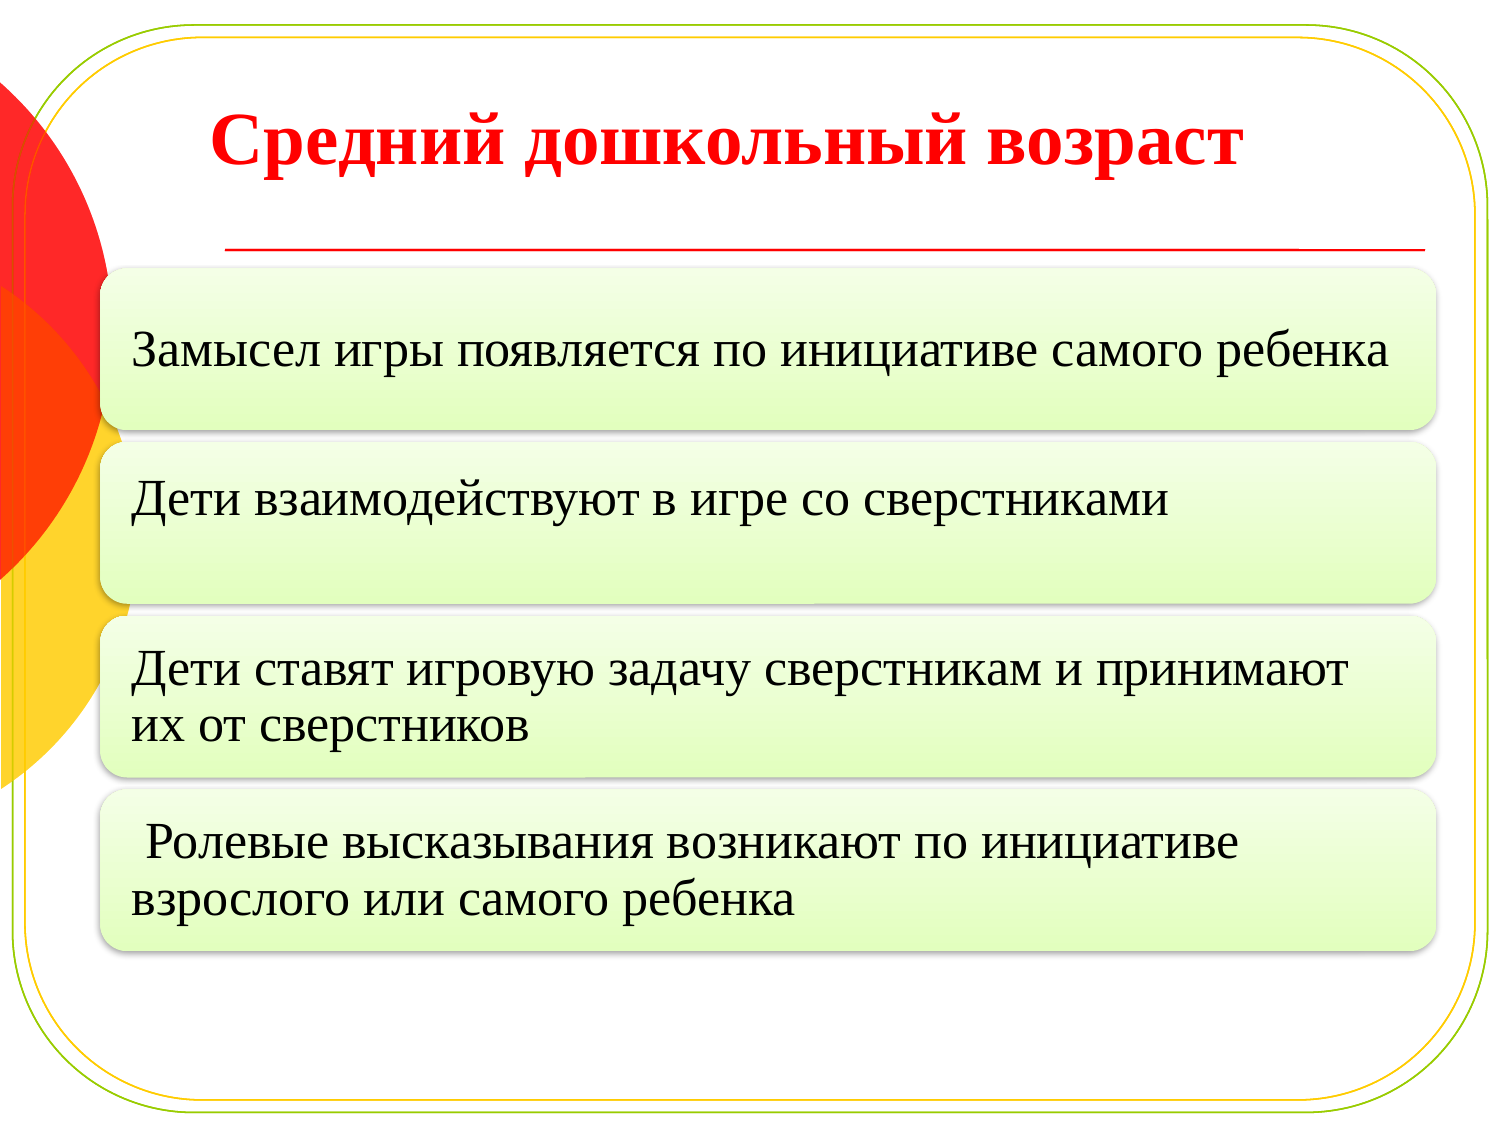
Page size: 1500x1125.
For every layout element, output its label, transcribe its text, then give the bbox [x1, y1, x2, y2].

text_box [100, 255, 1437, 965]
title Средний дошкольный возраст [194, 0, 1471, 188]
